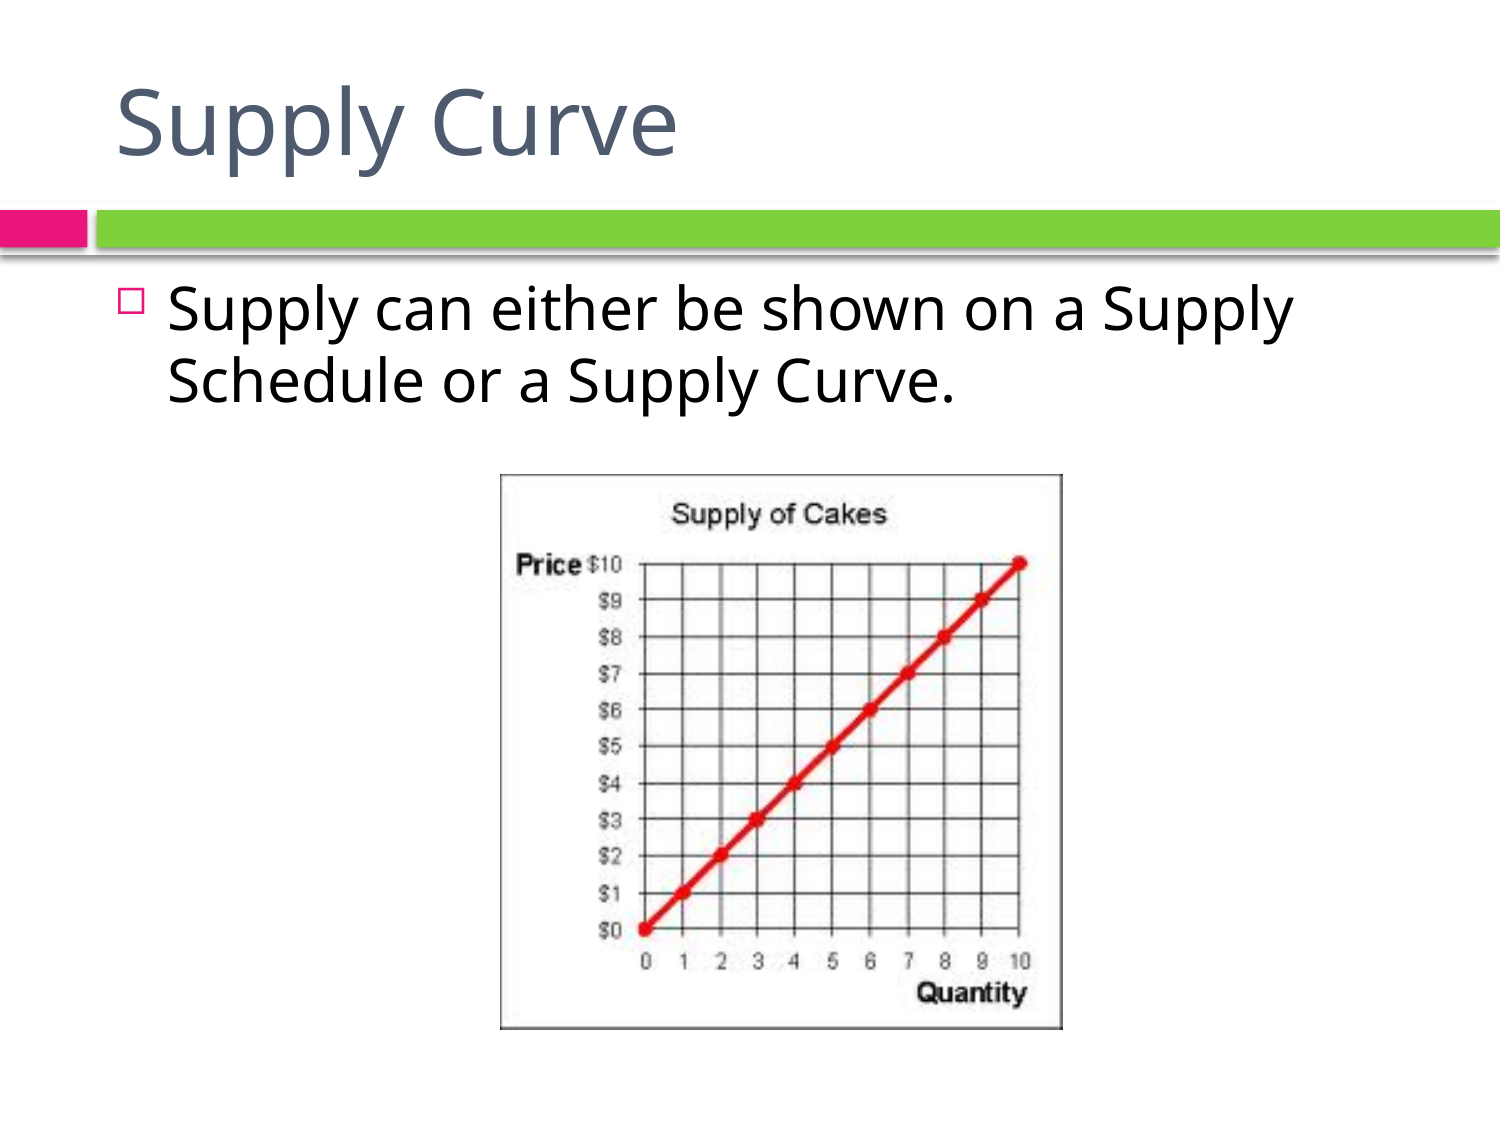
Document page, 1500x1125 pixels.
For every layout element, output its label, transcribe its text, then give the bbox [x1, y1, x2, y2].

picture [499, 474, 1063, 1031]
title Supply Curve [100, 37, 1438, 200]
list Supply can either be shown on a Supply Schedule or a Supply Curve. [100, 262, 1438, 1000]
